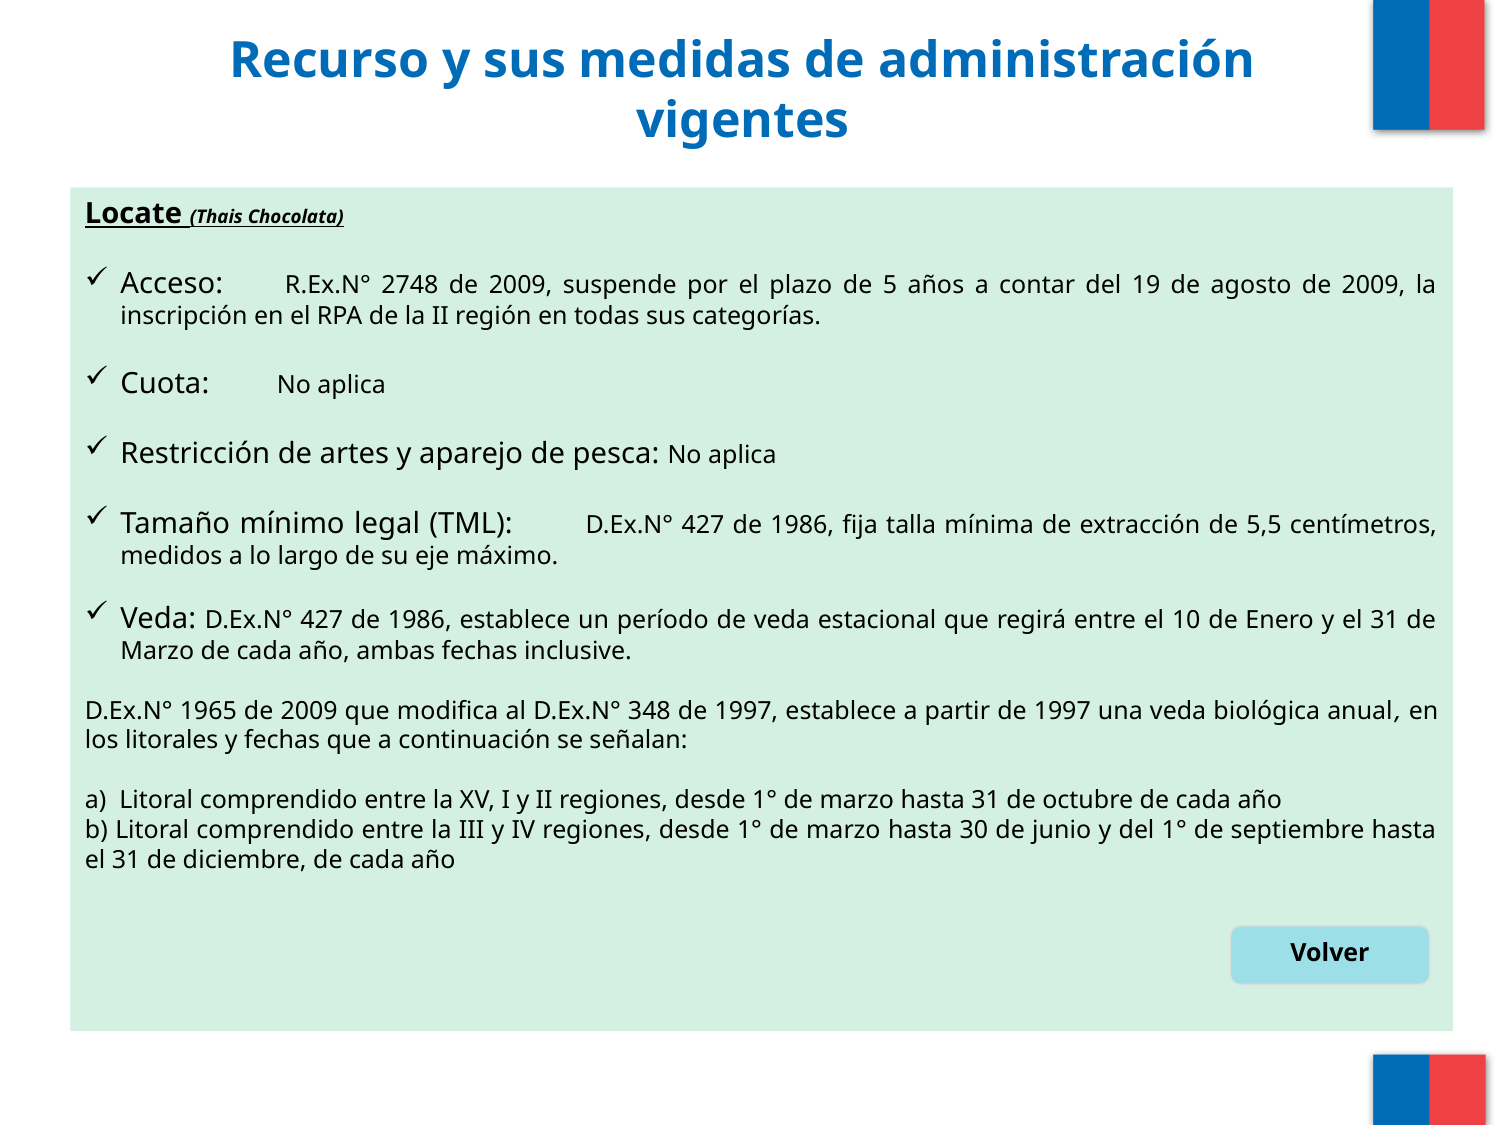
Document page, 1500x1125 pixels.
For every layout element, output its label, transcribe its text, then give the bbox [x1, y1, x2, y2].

text_box Volver [1230, 925, 1430, 985]
picture [0, 0, 1500, 1125]
title Recurso y sus medidas de administración vigentes [105, 11, 1381, 165]
text_box Locate (Thais Chocolata) Acceso: R.Ex.N° 2748 de 2009, suspende por el plazo de 5 años a contar del 19 de agosto de 2009, la inscripción en el RPA de la II región en todas sus categorías. Cuota: No aplica Restricción de artes y aparejo de pesca: No aplica Tamaño mínimo legal (TML): D.Ex.N° 427 de 1986, fija talla mínima de extracción de 5,5 centímetros, medidos a lo largo de su eje máximo. Veda: D.Ex.N° 427 de 1986, establece un período de veda estacional que regirá entre el 10 de Enero y el 31 de Marzo de cada año, ambas fechas inclusive. D.Ex.N° 1965 de 2009 que modifica al D.Ex.N° 348 de 1997, establece a partir de 1997 una veda biológica anual, en los litorales y fechas que a continuación se señalan: a) Litoral comprendido entre la XV, I y II regiones, desde 1° de marzo hasta 31 de octubre de cada año b) Litoral comprendido entre la III y IV regiones, desde 1° de marzo hasta 30 de junio y del 1° de septiembre hasta el 31 de diciembre, de cada año [70, 187, 1454, 1032]
